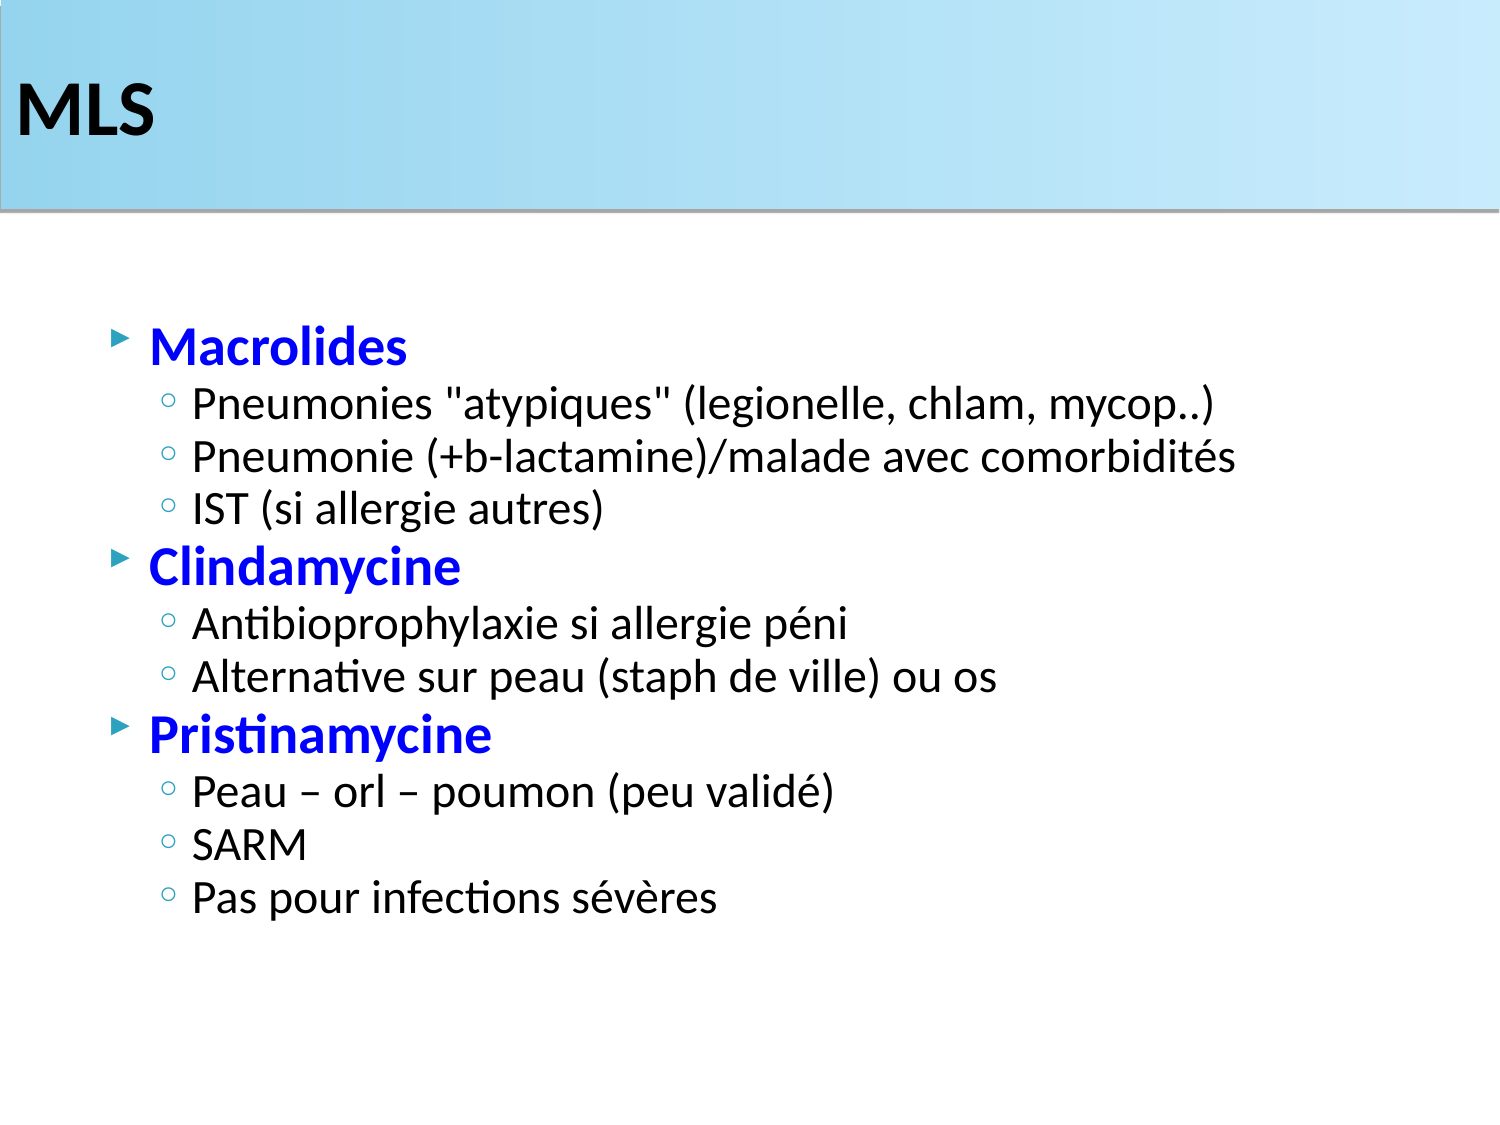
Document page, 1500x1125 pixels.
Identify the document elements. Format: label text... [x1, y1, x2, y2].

title MLS [0, 0, 1500, 209]
list Macrolides Pneumonies "atypiques" (legionelle, chlam, mycop..) Pneumonie (+b-lactamine)/malade avec comorbidités IST (si allergie autres) Clindamycine Antibioprophylaxie si allergie péni Alternative sur peau (staph de ville) ou os Pristinamycine Peau – orl – poumon (peu validé) SARM Pas pour infections sévères [74, 314, 1426, 986]
